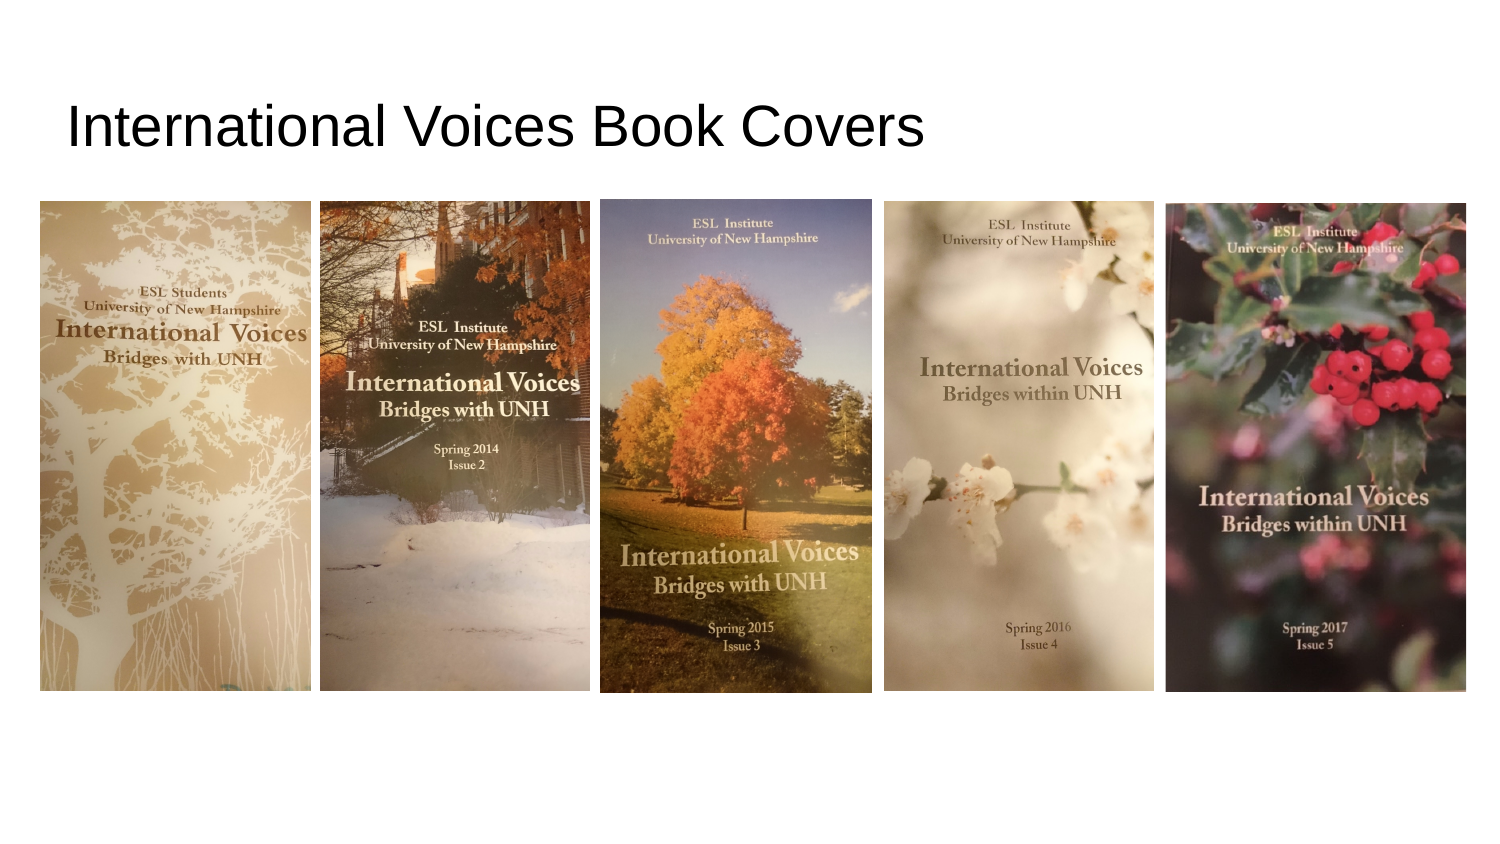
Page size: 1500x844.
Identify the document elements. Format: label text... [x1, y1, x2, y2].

title International Voices Book Covers [51, 72, 1449, 167]
picture [40, 201, 311, 691]
picture [319, 201, 591, 691]
picture [599, 199, 872, 693]
picture [1165, 202, 1467, 692]
picture [884, 201, 1155, 691]
